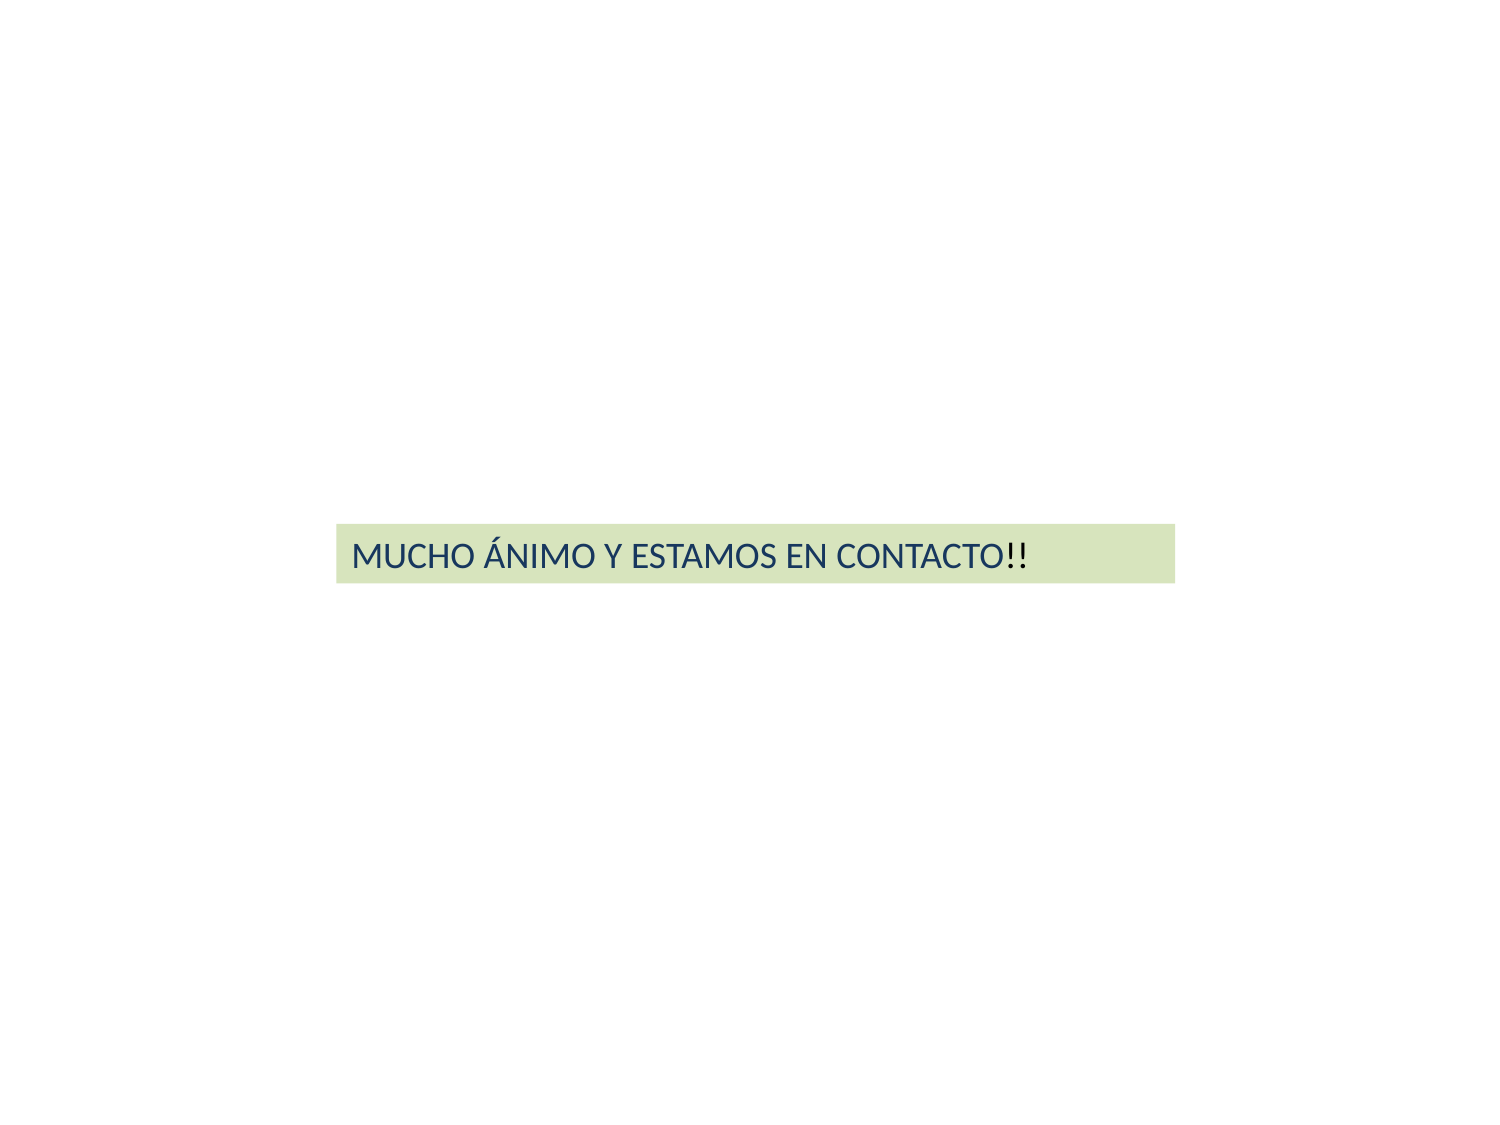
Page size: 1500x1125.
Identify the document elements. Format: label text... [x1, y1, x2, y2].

text_box MUCHO ÁNIMO Y ESTAMOS EN CONTACTO!! [336, 523, 1176, 584]
